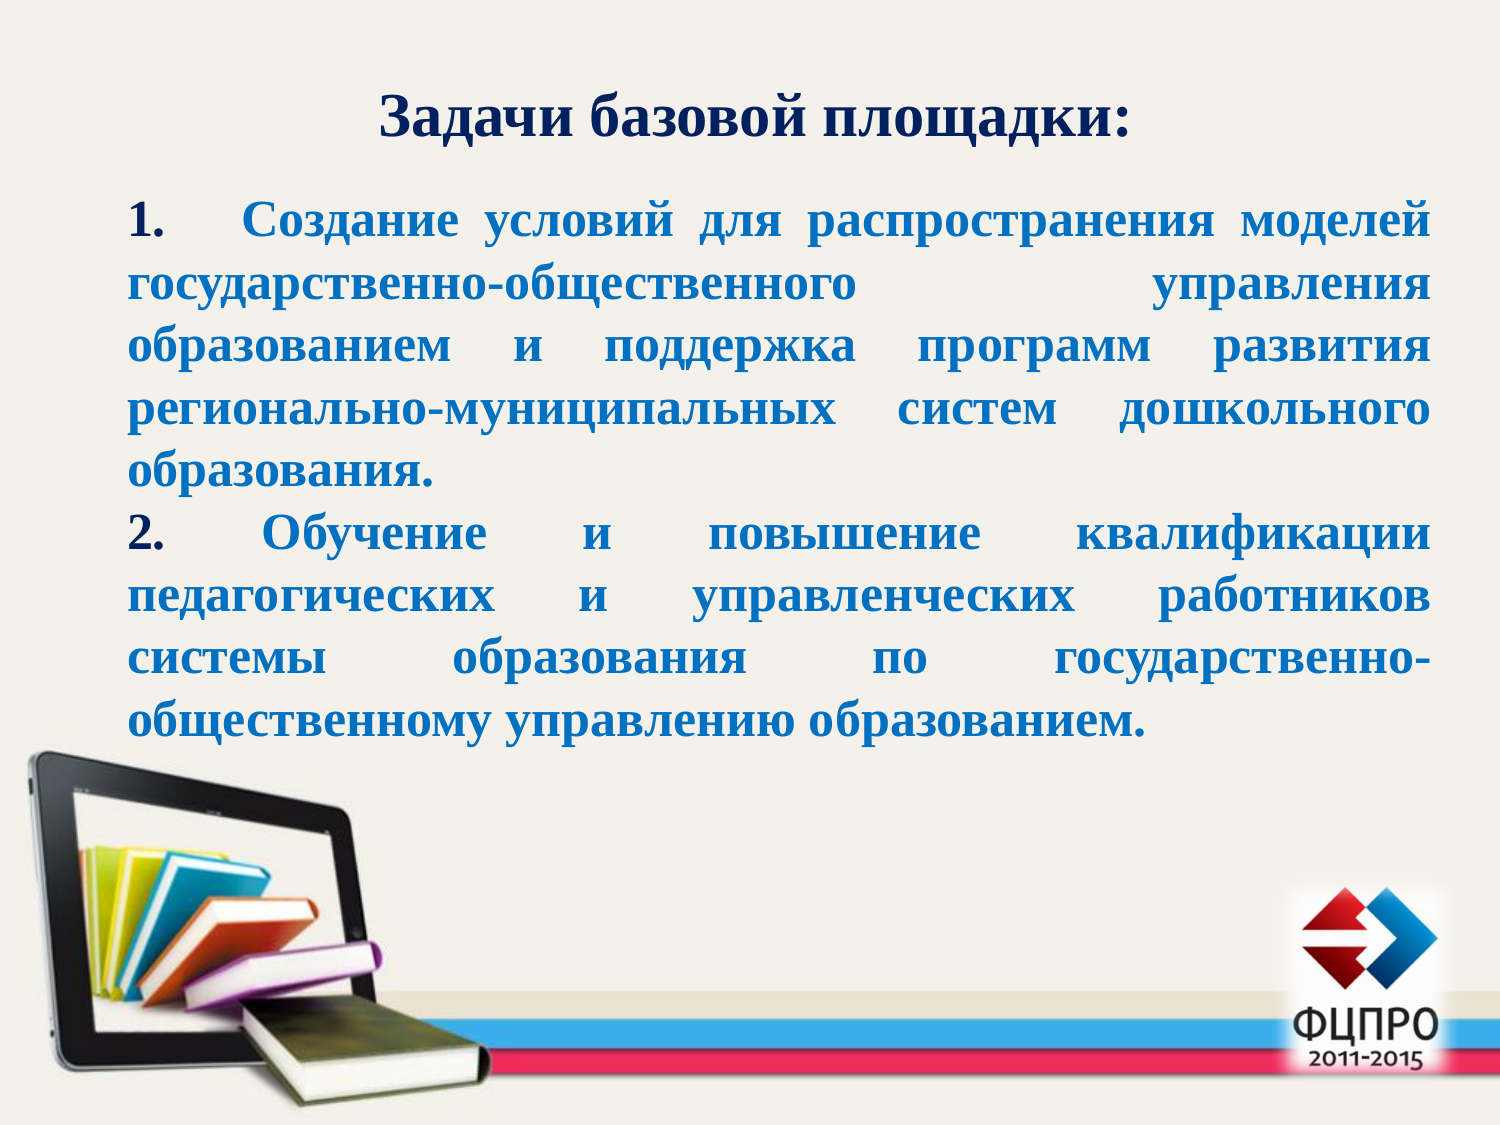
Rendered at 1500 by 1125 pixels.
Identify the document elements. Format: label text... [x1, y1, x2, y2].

picture [0, 0, 1500, 1125]
text_box 1. Создание условий для распространения моделей государственно-общественного управления образованием и поддержка программ развития регионально-муниципальных систем дошкольного образования. 2. Обучение и повышение квалификации педагогических и управленческих работников системы образования по государственно-общественному управлению образованием. [112, 177, 1447, 755]
text_box Задачи базовой площадки: [301, 66, 1211, 157]
